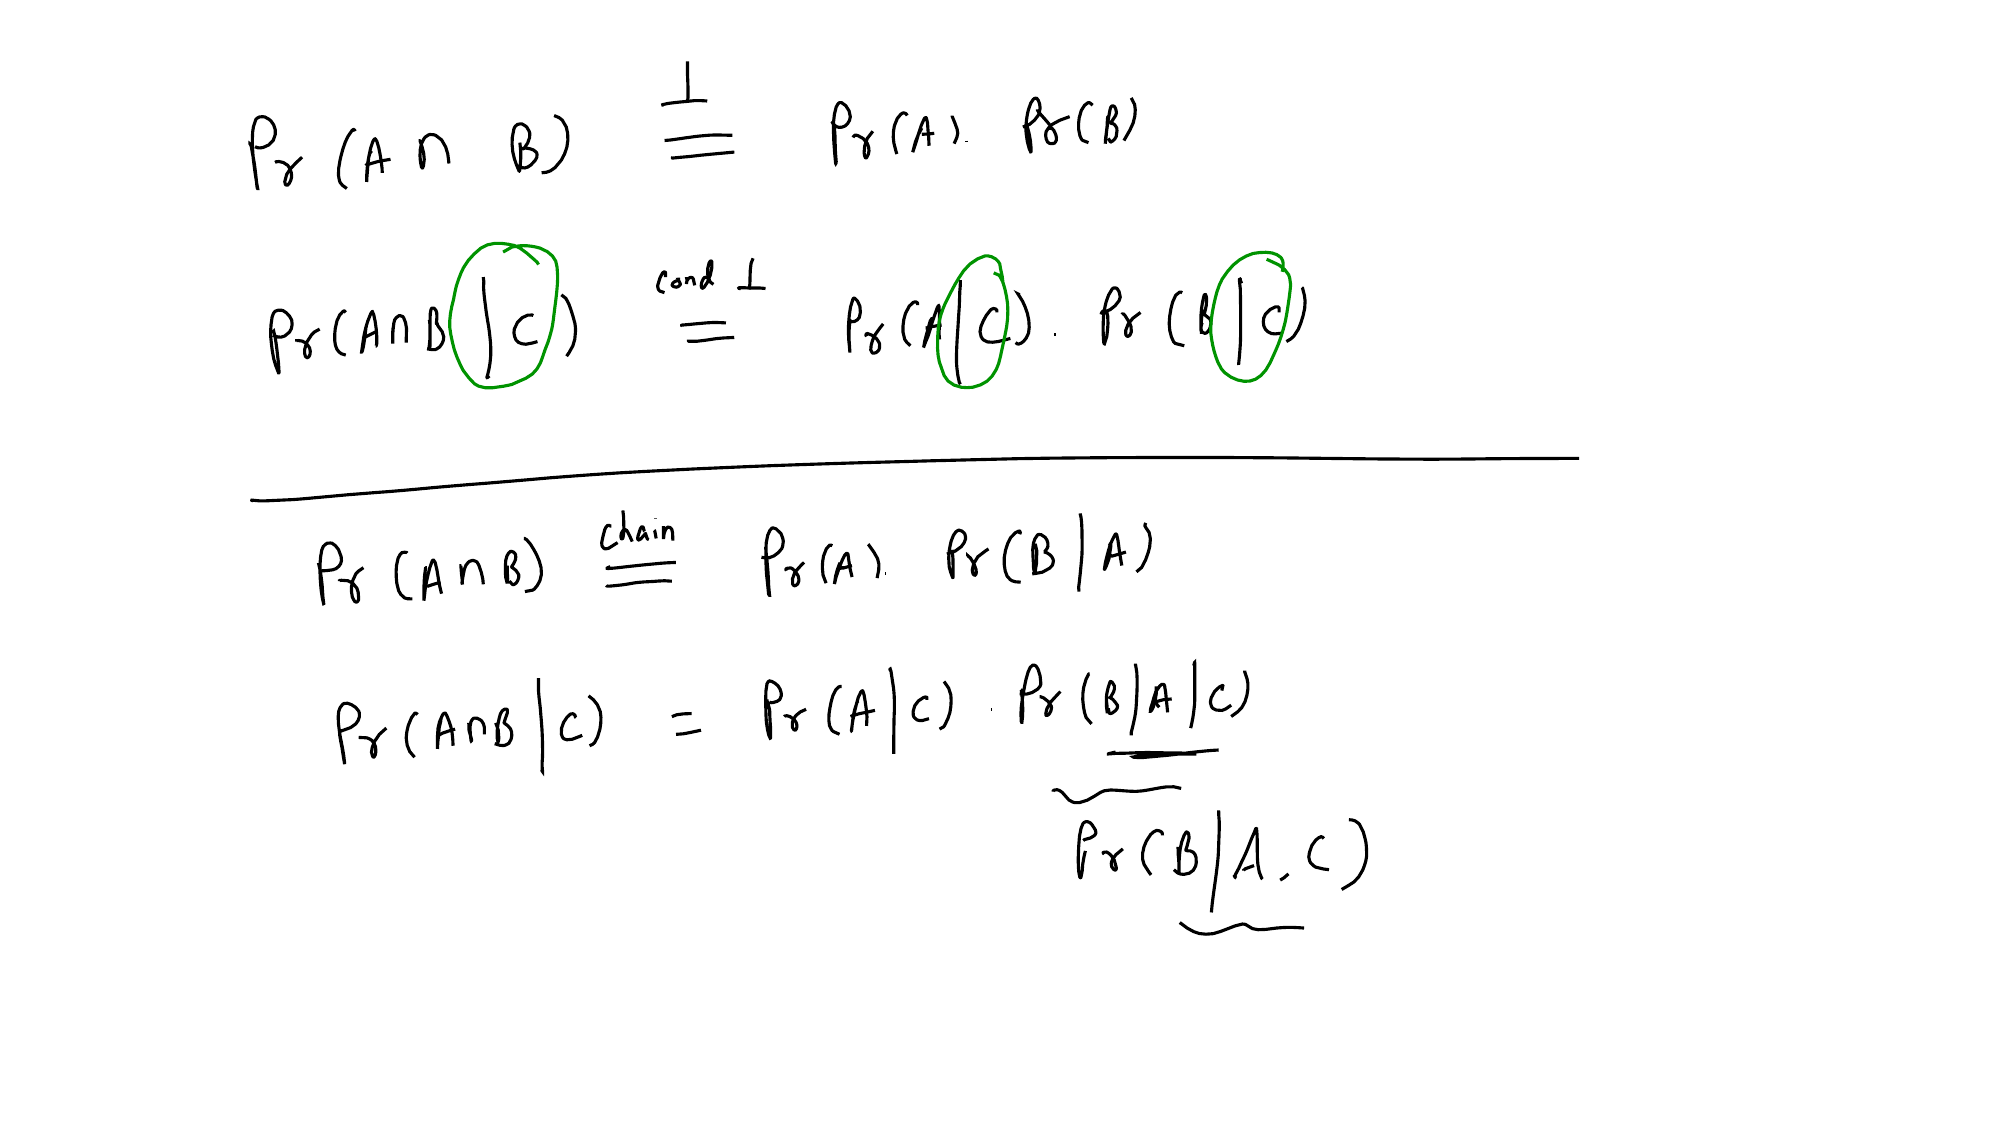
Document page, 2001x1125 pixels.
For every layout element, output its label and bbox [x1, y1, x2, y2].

text_box [338, 129, 449, 189]
text_box [657, 258, 766, 342]
text_box [1022, 97, 1136, 152]
text_box [990, 662, 1249, 736]
text_box [761, 527, 887, 596]
text_box [318, 538, 542, 604]
text_box [1218, 365, 1270, 382]
text_box [765, 668, 952, 754]
text_box [338, 678, 601, 772]
text_box [831, 102, 967, 164]
text_box [946, 530, 1021, 583]
text_box [251, 456, 1580, 502]
text_box [661, 61, 735, 159]
text_box [1100, 279, 1306, 365]
text_box [1221, 251, 1291, 279]
text_box [1053, 786, 1367, 935]
text_box [483, 277, 576, 378]
text_box [1107, 749, 1219, 759]
text_box [270, 308, 444, 373]
text_box [671, 713, 701, 735]
text_box [249, 116, 302, 189]
text_box [1078, 513, 1151, 591]
text_box [952, 385, 982, 389]
text_box [848, 280, 1056, 385]
text_box [601, 510, 676, 587]
text_box [957, 255, 1004, 280]
text_box [1032, 533, 1054, 575]
text_box [449, 242, 559, 389]
text_box [511, 115, 568, 173]
